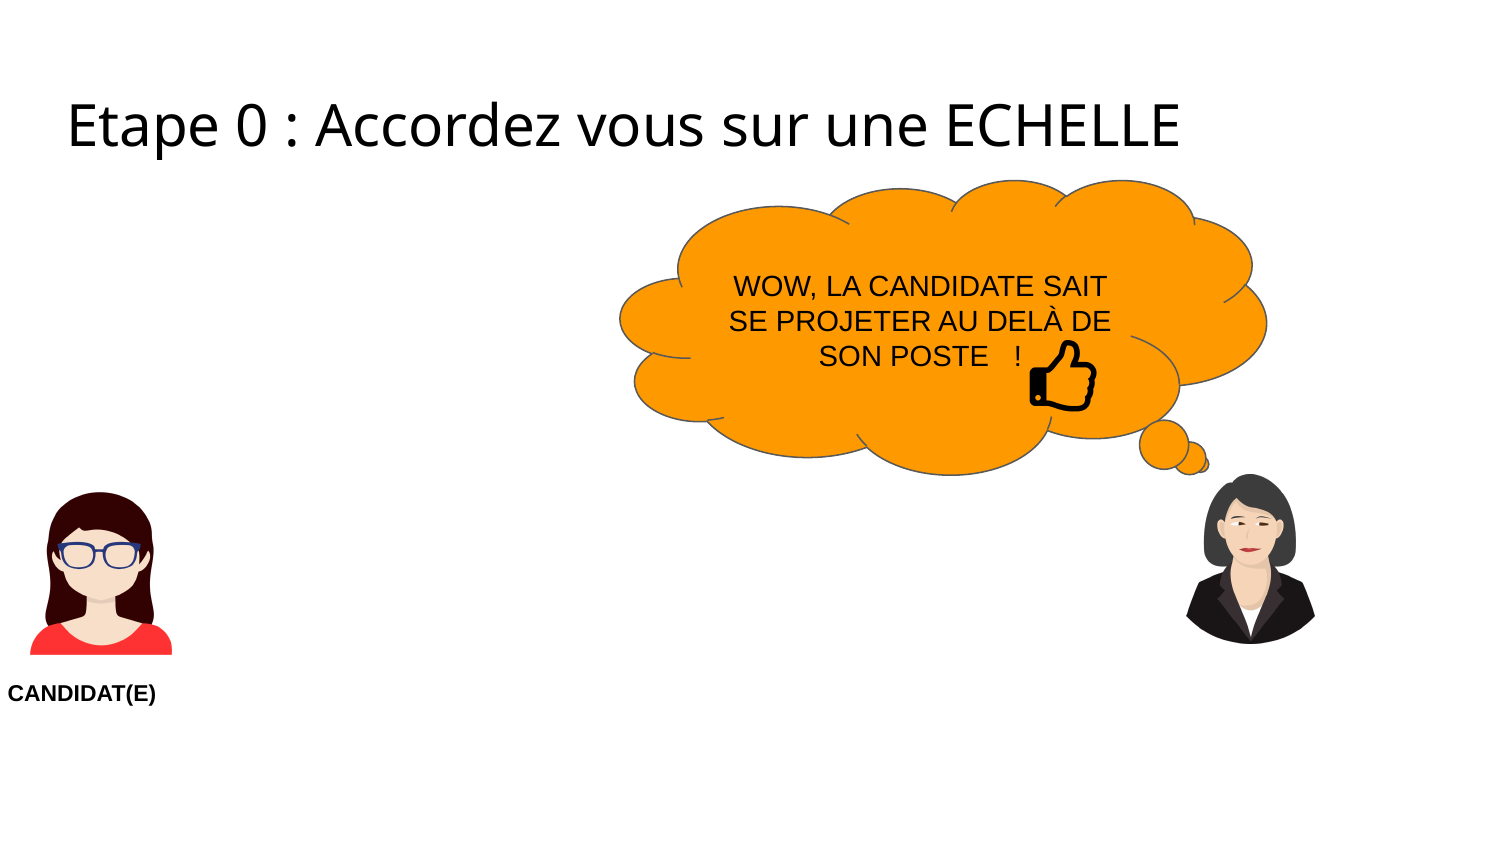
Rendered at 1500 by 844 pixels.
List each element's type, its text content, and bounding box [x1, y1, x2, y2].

picture [1024, 336, 1102, 415]
picture [1185, 473, 1315, 644]
title Etape 0 : Accordez vous sur une ECHELLE [51, 72, 1449, 167]
picture [29, 492, 172, 655]
text_box CANDIDAT(E) [0, 663, 226, 844]
text_box WOW, LA CANDIDATE SAIT SE PROJETER AU DELÀ DE SON POSTE ! [619, 180, 1267, 476]
